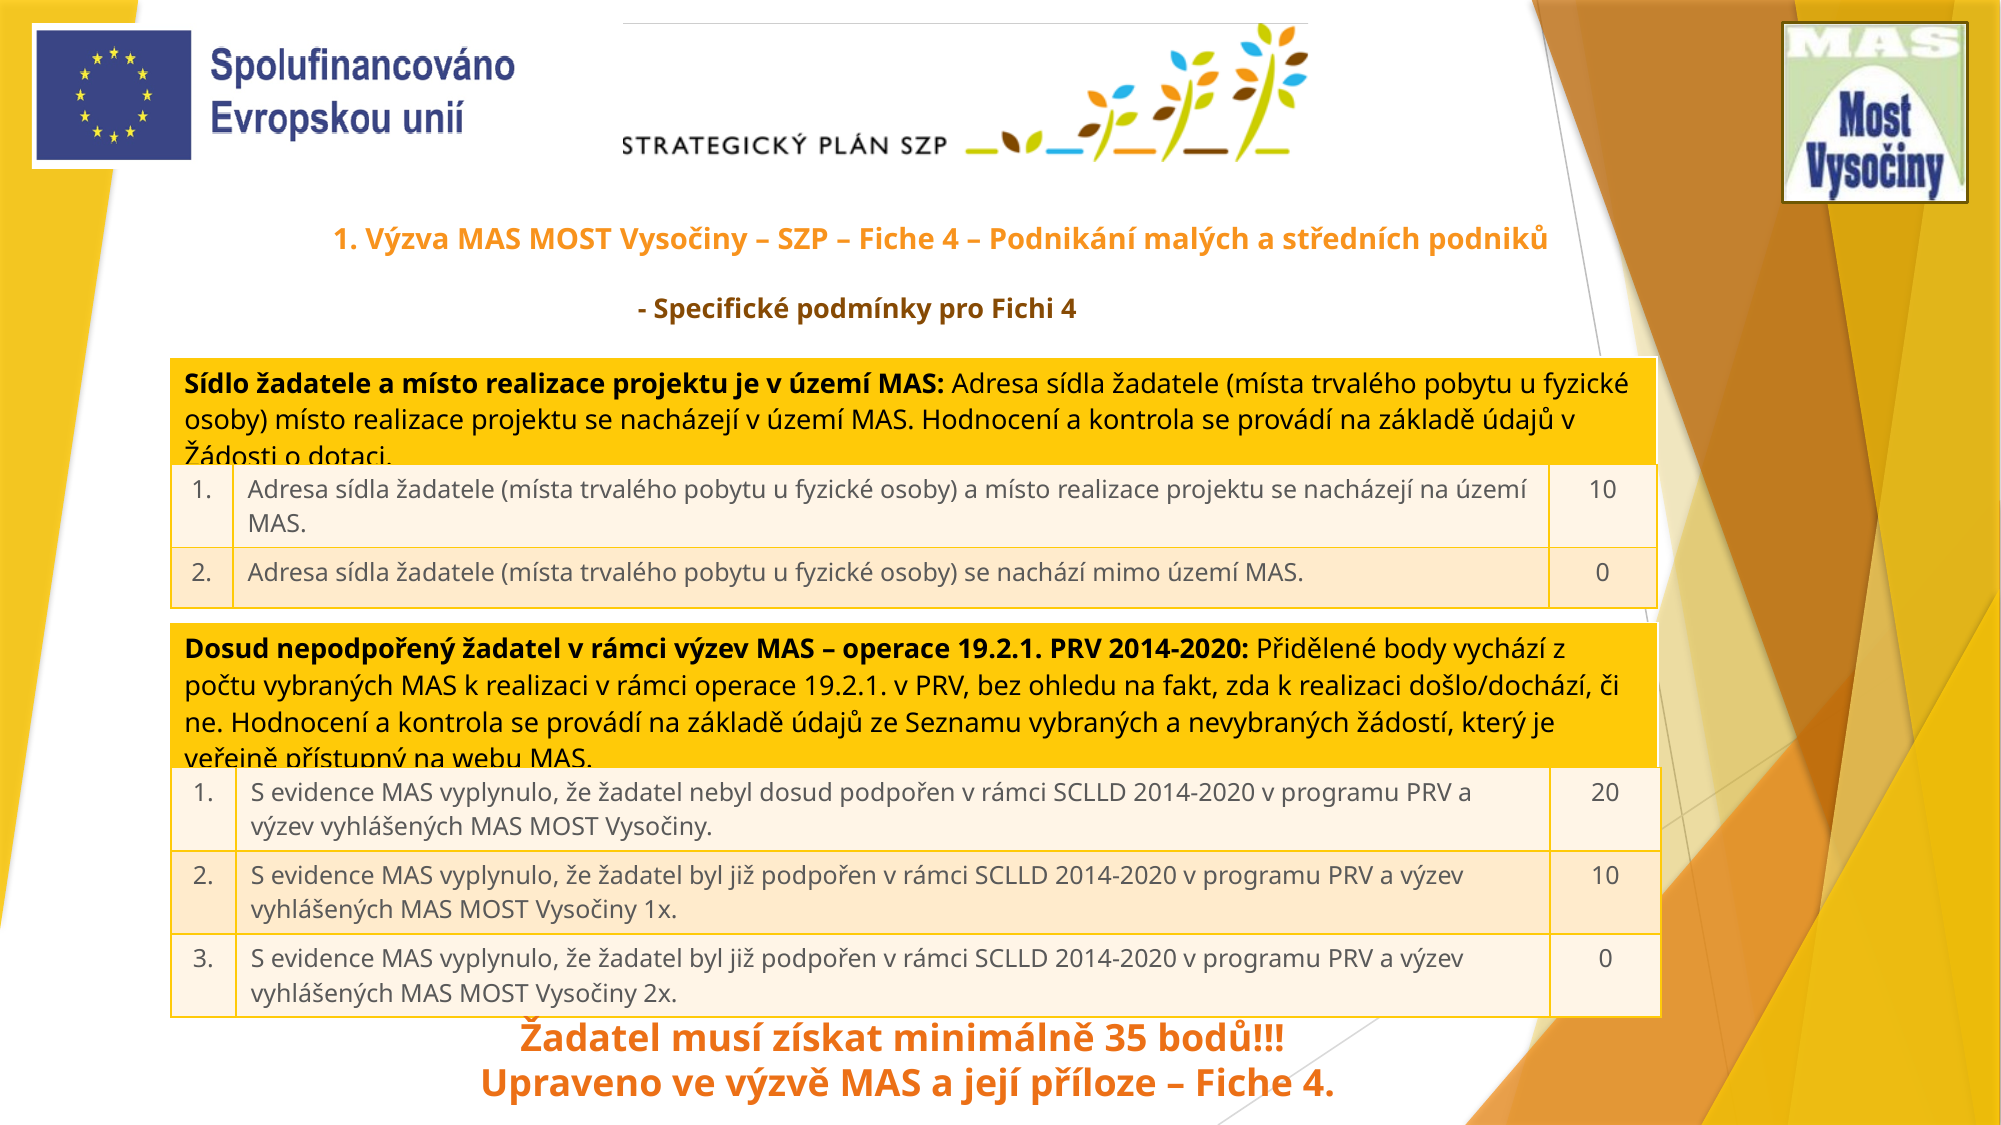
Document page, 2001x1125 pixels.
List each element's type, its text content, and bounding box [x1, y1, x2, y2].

table_header 1. [172, 768, 235, 850]
table_cell S evidence MAS vyplynulo, že žadatel byl již podpořen v rámci SCLLD 2014-2020 v programu PRV a výzev vyhlášených MAS MOST Vysočiny 2x. [237, 935, 1549, 1006]
table_cell 0 [1550, 548, 1656, 607]
table_cell 2. [172, 852, 235, 933]
table_cell 10 [1551, 852, 1660, 933]
table_header 10 [1550, 465, 1656, 547]
table_header 20 [1551, 768, 1660, 850]
text_box [622, 21, 1310, 163]
table_header 1. [172, 465, 232, 547]
table_cell S evidence MAS vyplynulo, že žadatel byl již podpořen v rámci SCLLD 2014-2020 v programu PRV a výzev vyhlášených MAS MOST Vysočiny 1x. [237, 852, 1549, 933]
text_box [1781, 21, 1969, 204]
table_cell Adresa sídla žadatele (místa trvalého pobytu u fyzické osoby) se nachází mimo území MAS. [234, 548, 1548, 607]
title 1. Výzva MAS MOST Vysočiny – SZP – Fiche 4 – Podnikání malých a středních podniků [132, 184, 1750, 263]
text_box Žadatel musí získat minimálně 35 bodů!!! Upraveno ve výzvě MAS a její příloze – Fiche 4. [169, 1006, 1647, 1125]
table_cell 0 [1551, 935, 1660, 1016]
table_header S evidence MAS vyplynulo, že žadatel nebyl dosud podpořen v rámci SCLLD 2014-2020 v programu PRV a výzev vyhlášených MAS MOST Vysočiny. [237, 768, 1549, 850]
table_header Sídlo žadatele a místo realizace projektu je v území MAS: Adresa sídla žadatele (místa trvalého pobytu u fyzické osoby) místo realizace projektu se nacházejí v území MAS. Hodnocení a kontrola se provádí na základě údajů v Žádosti o dotaci. [170, 358, 1656, 464]
table_header Dosud nepodpořený žadatel v rámci výzev MAS – operace 19.2.1. PRV 2014-2020: Přidělené body vychází z počtu vybraných MAS k realizaci v rámci operace 19.2.1. v PRV, bez ohledu na fakt, zda k realizaci došlo/dochází, či ne. Hodnocení a kontrola se provádí na základě údajů ze Seznamu vybraných a nevybraných žádostí, který je veřejně přístupný na webu MAS. [170, 623, 1657, 767]
table_header Adresa sídla žadatele (místa trvalého pobytu u fyzické osoby) a místo realizace projektu se nacházejí na území MAS. [234, 465, 1548, 547]
text_box - Specifické podmínky pro Fichi 4 [623, 284, 1426, 377]
text_box [30, 21, 538, 170]
table_cell 2. [172, 548, 232, 607]
table_cell 3. [172, 935, 235, 1006]
